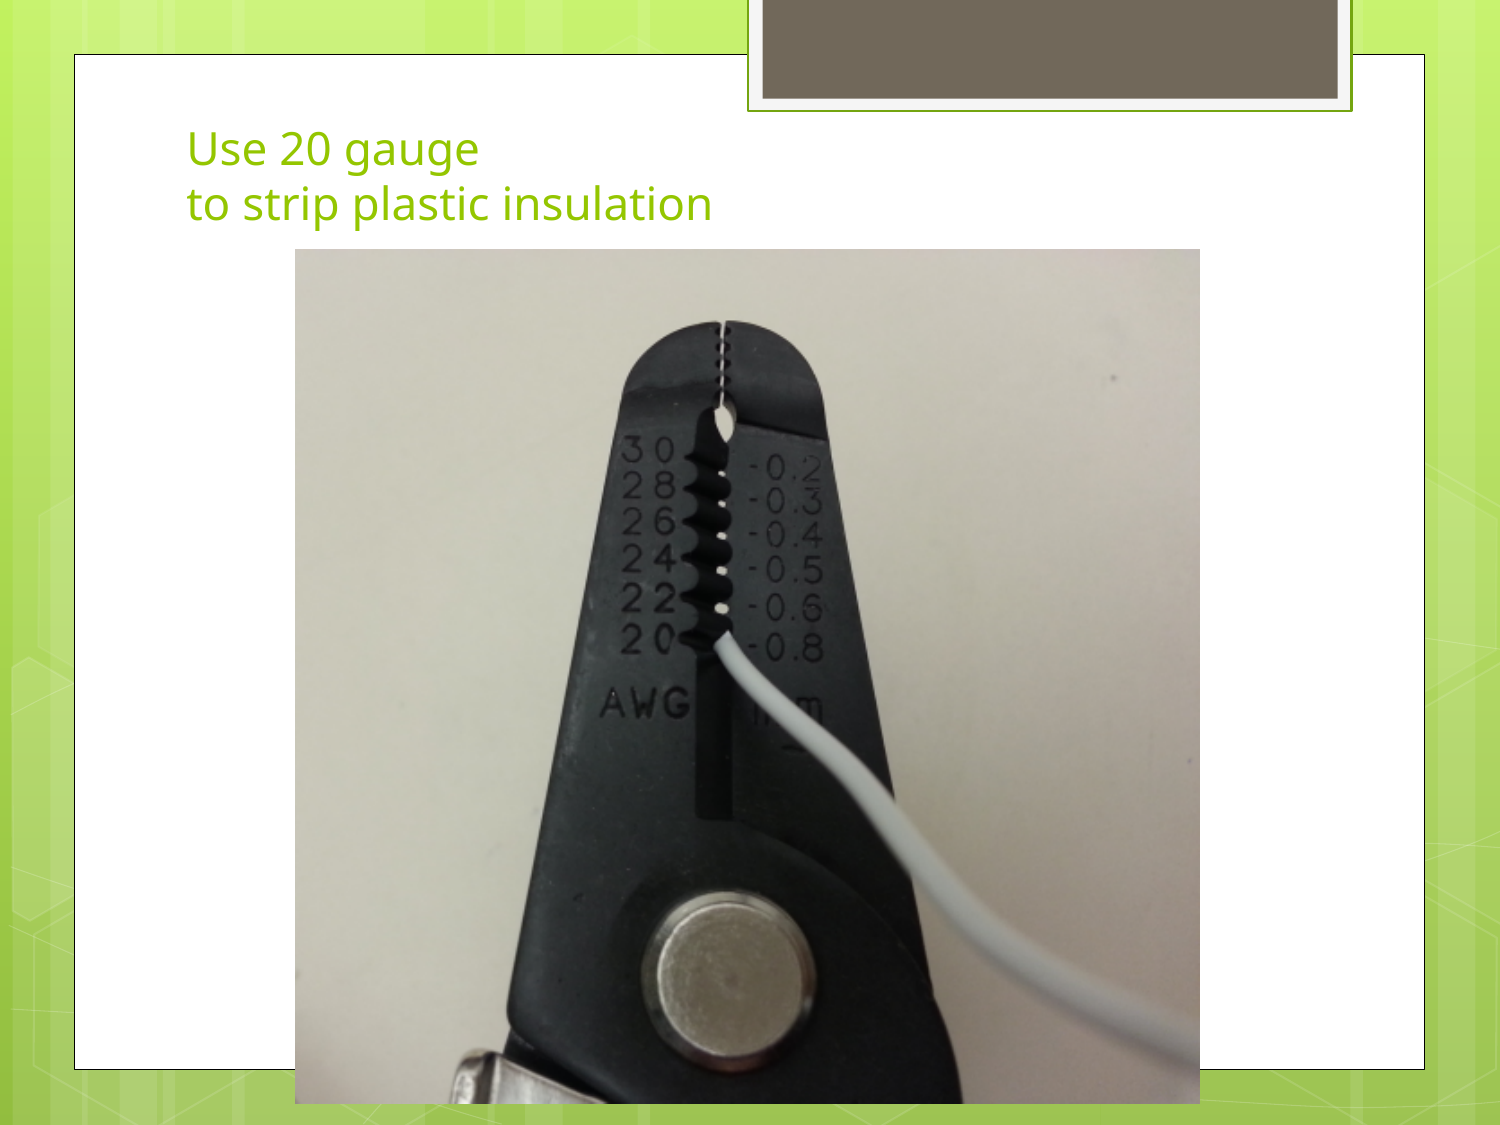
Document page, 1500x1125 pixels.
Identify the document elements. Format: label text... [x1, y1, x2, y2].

title Use 20 gauge to strip plastic insulation [171, 112, 1324, 238]
picture [295, 249, 1200, 1104]
